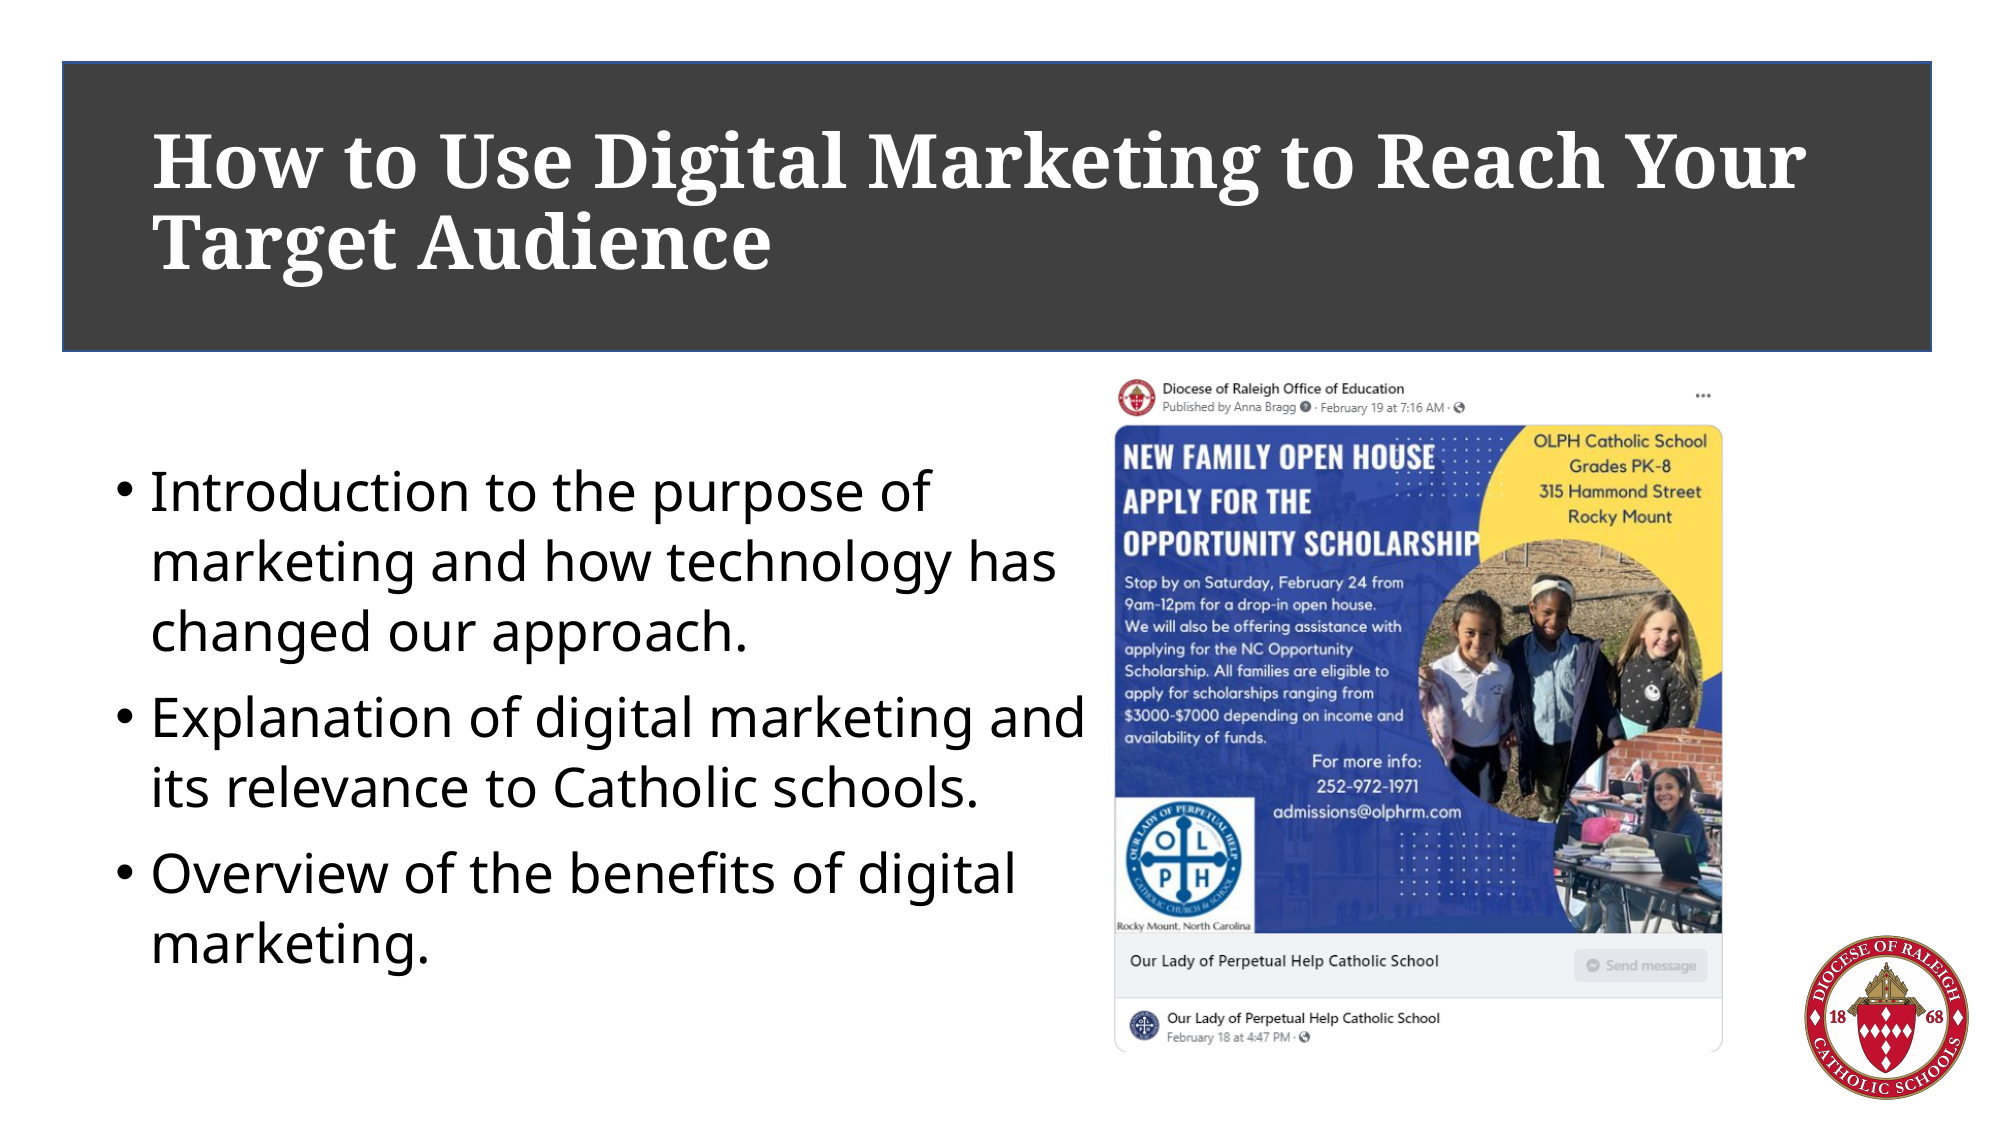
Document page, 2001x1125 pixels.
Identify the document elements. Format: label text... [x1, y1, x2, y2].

text_box [62, 61, 1932, 352]
picture [1108, 374, 1726, 1052]
title How to Use Digital Marketing to Reach Your Target Audience [137, 96, 1863, 314]
picture [1804, 935, 1969, 1100]
list Introduction to the purpose of marketing and how technology has changed our approach. ​Explanation of digital marketing and its relevance to Catholic schools. ​ Overview of the benefits of digital marketing. [100, 412, 1108, 1014]
